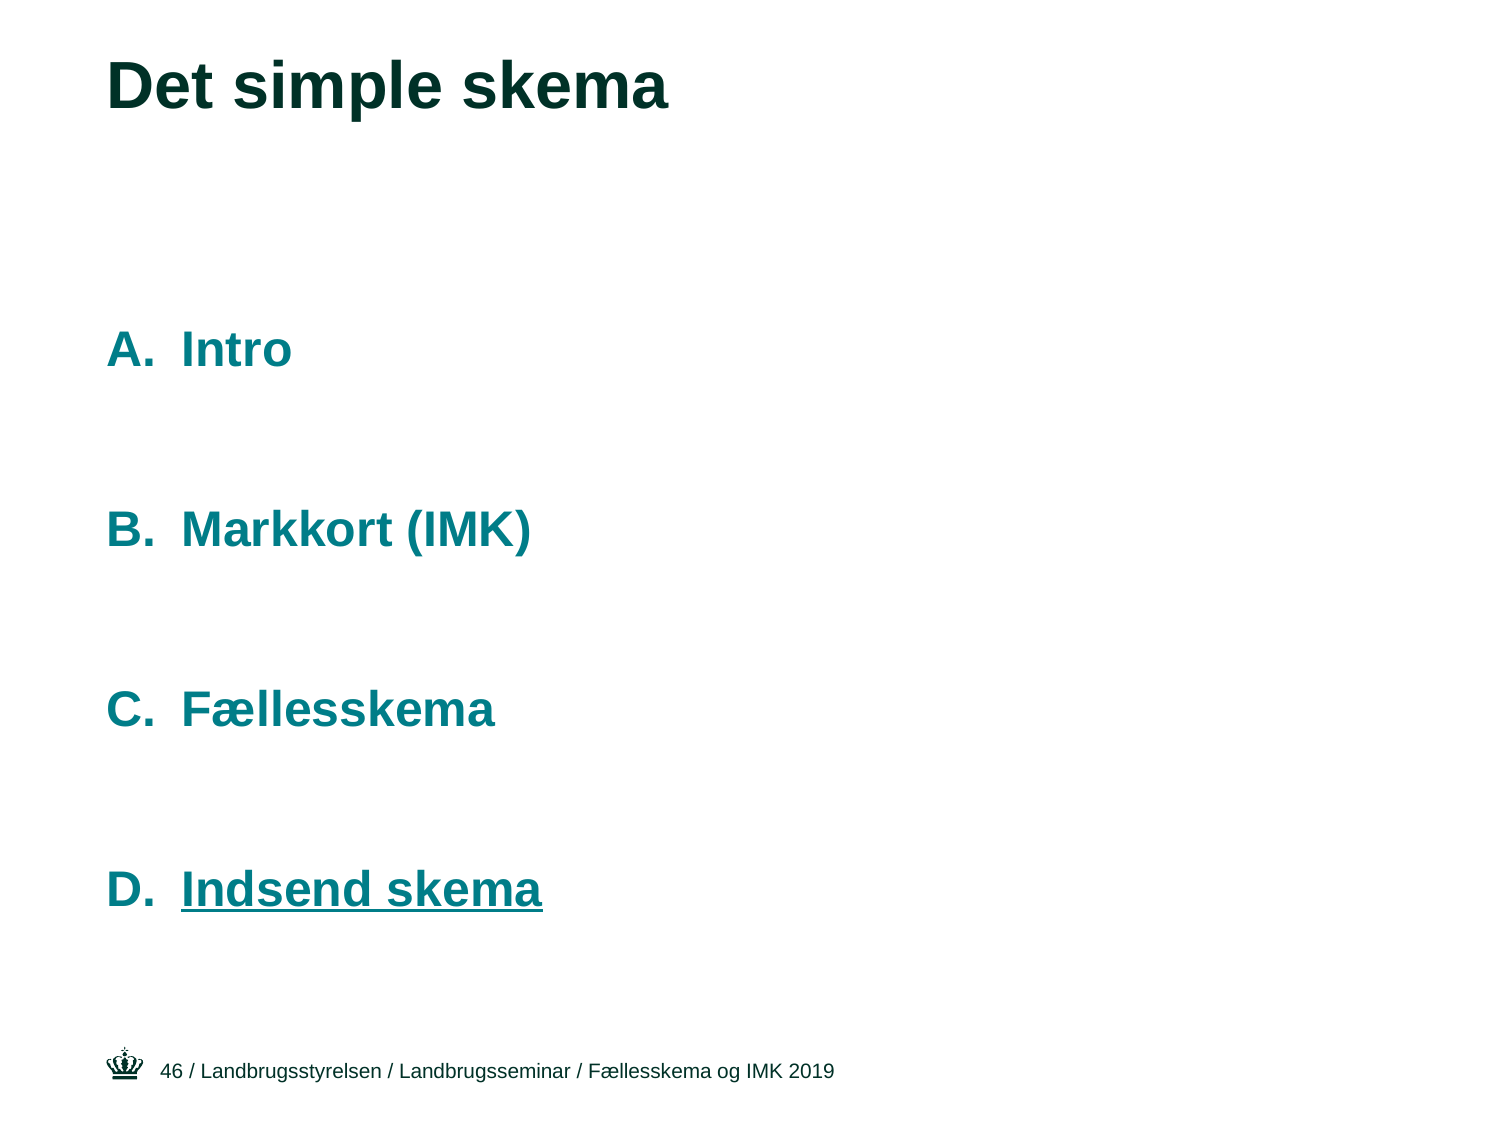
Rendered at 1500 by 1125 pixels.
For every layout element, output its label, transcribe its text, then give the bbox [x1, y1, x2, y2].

list Intro Markkort (IMK) Fællesskema Indsend skema [106, 196, 1394, 998]
title Det simple skema [106, 51, 1394, 128]
footer / Landbrugsstyrelsen / Landbrugsseminar / Fællesskema og IMK 2019 [189, 1049, 907, 1083]
slide_number 46 [134, 1049, 184, 1083]
